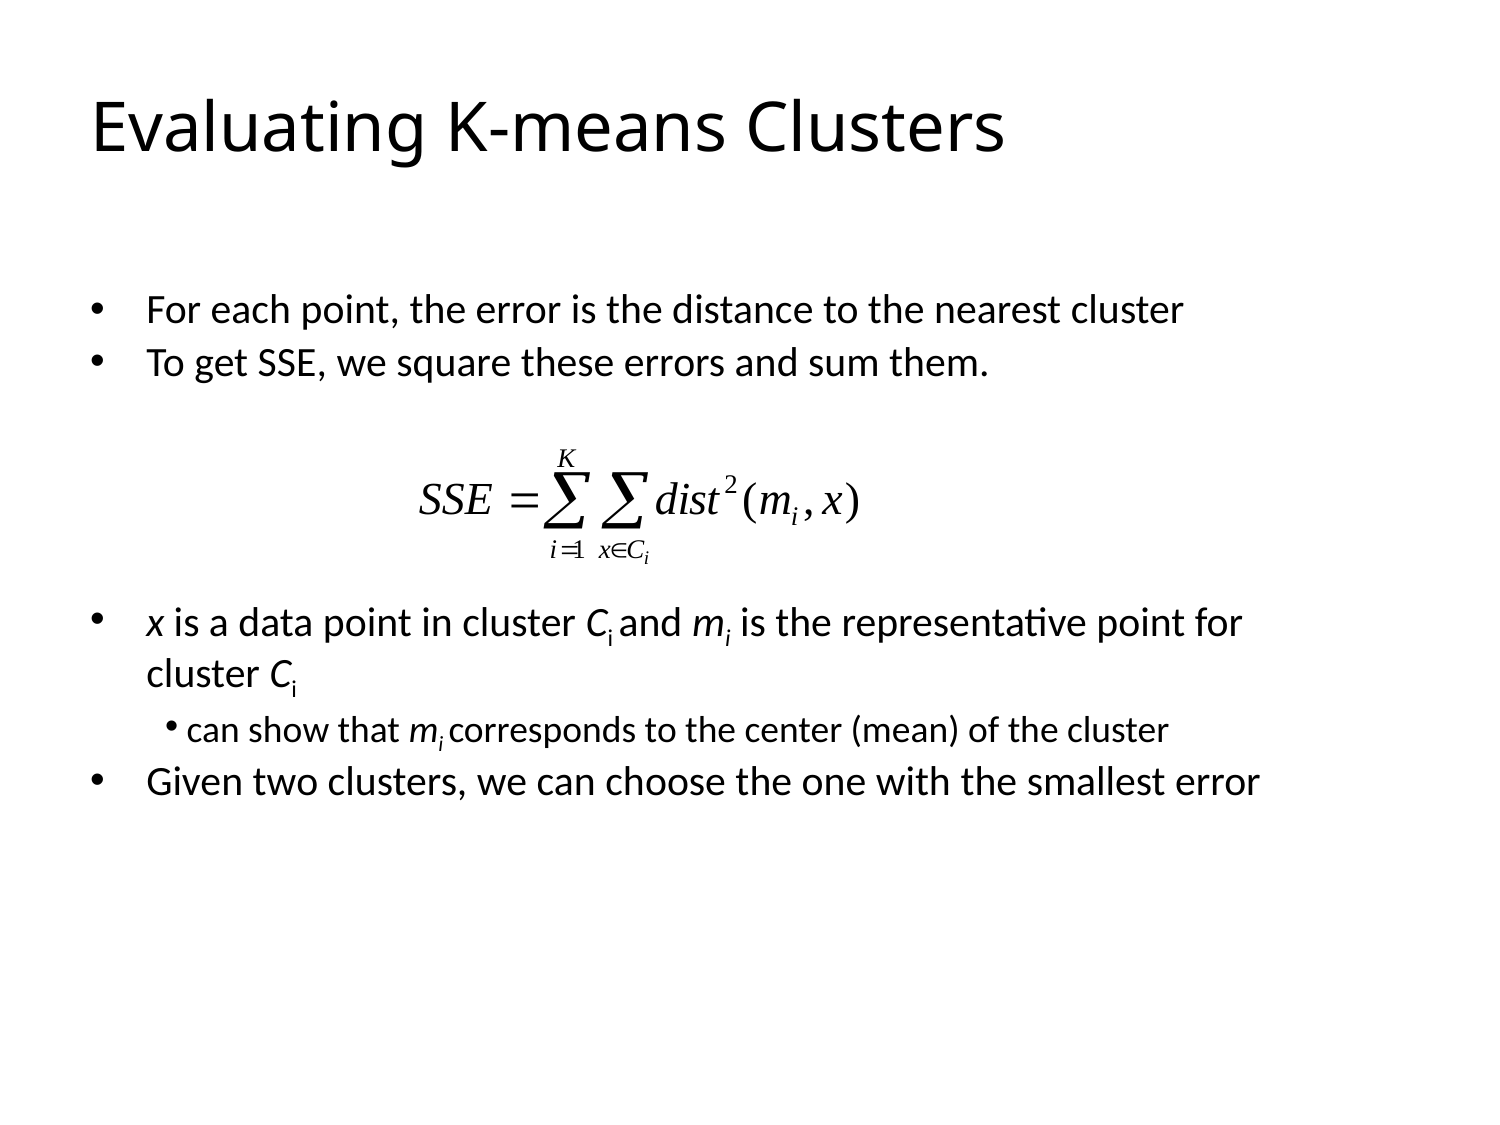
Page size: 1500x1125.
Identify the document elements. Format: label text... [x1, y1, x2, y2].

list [411, 437, 867, 576]
list For each point, the error is the distance to the nearest cluster To get SSE, we square these errors and sum them. x is a data point in cluster Ci and mi is the representative point for cluster Ci can show that mi corresponds to the center (mean) of the cluster Given two clusters, we can choose the one with the smallest error [0, 212, 1350, 956]
title Evaluating K-means Clusters [75, 62, 1425, 196]
